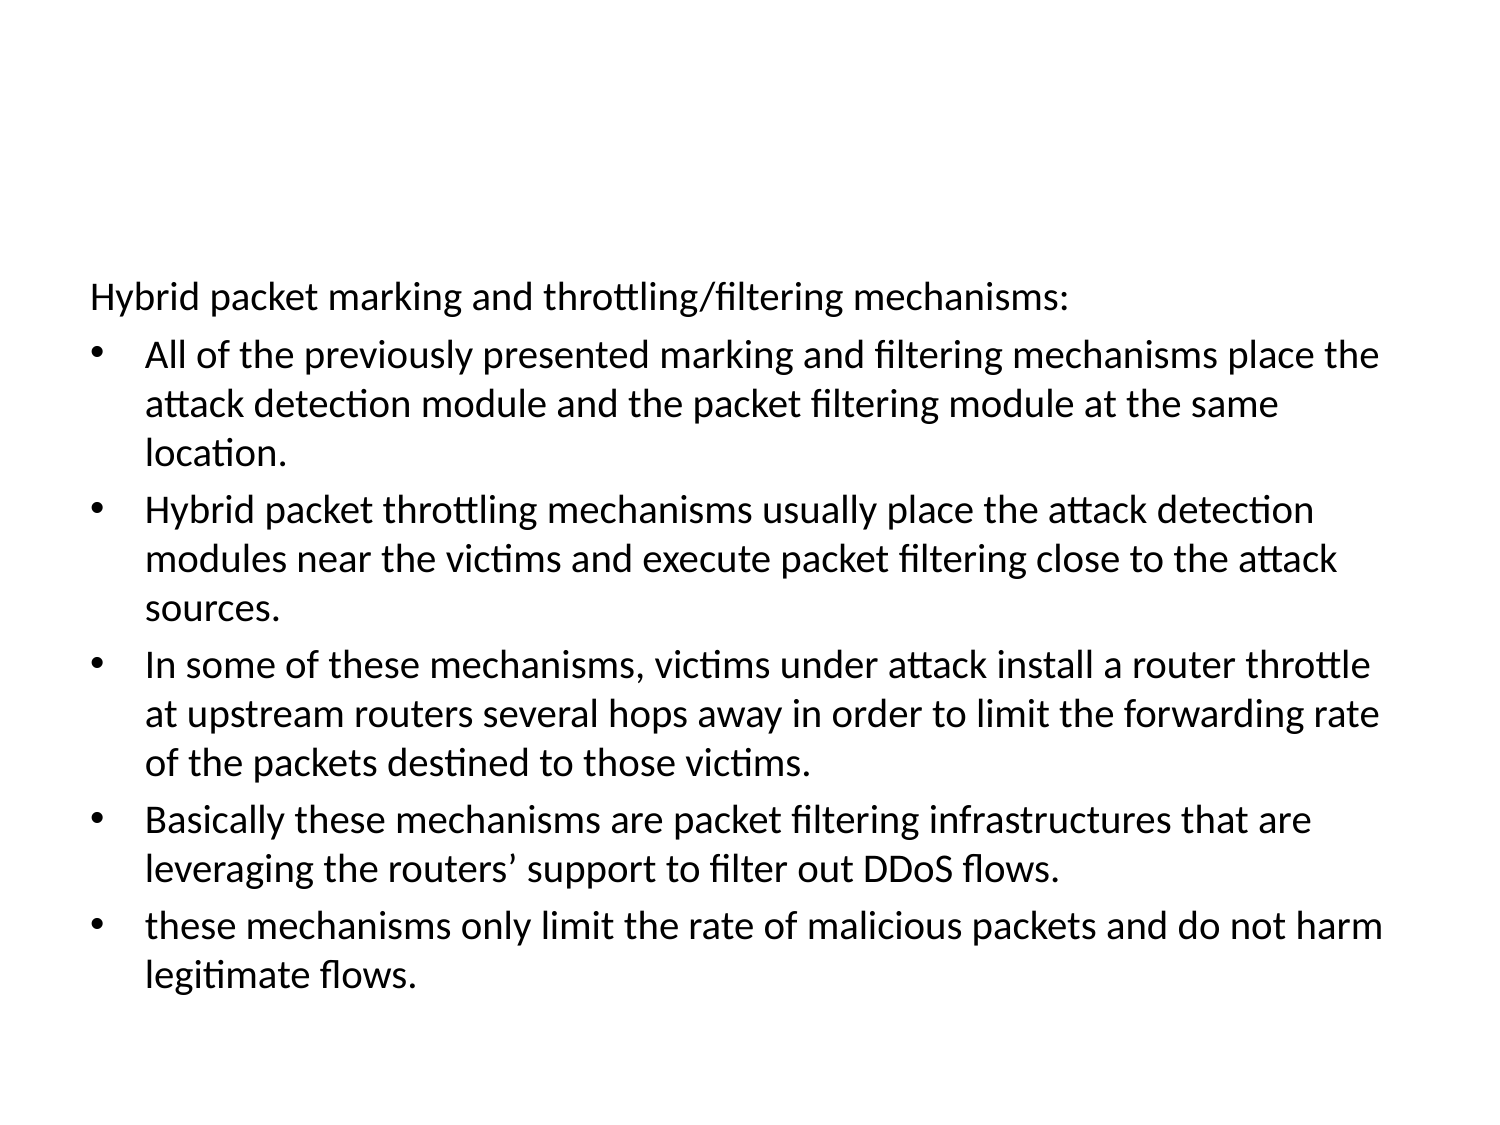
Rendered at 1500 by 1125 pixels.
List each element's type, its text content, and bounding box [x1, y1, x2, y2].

list Hybrid packet marking and throttling/filtering mechanisms: All of the previously presented marking and filtering mechanisms place the attack detection module and the packet filtering module at the same location. Hybrid packet throttling mechanisms usually place the attack detection modules near the victims and execute packet filtering close to the attack sources. In some of these mechanisms, victims under attack install a router throttle at upstream routers several hops away in order to limit the forwarding rate of the packets destined to those victims. Basically these mechanisms are packet filtering infrastructures that are leveraging the routers’ support to filter out DDoS flows. these mechanisms only limit the rate of malicious packets and do not harm legitimate flows. [75, 262, 1425, 1005]
